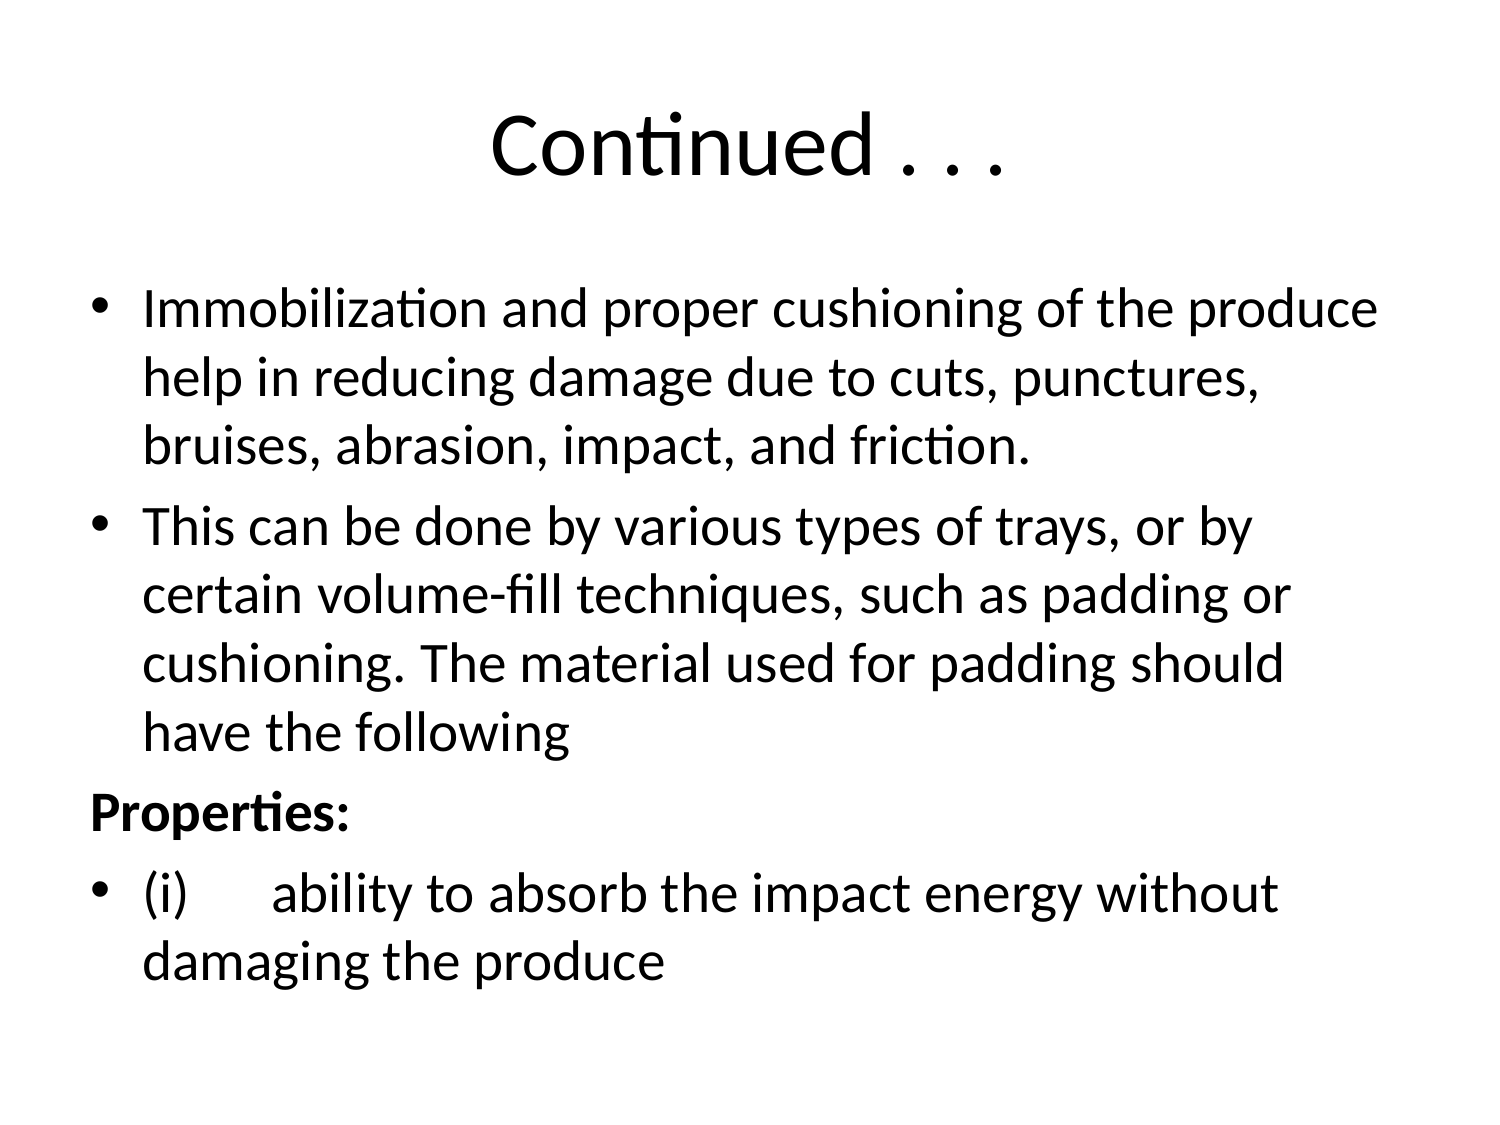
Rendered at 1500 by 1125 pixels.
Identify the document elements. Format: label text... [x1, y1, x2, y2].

title Continued . . . [75, 45, 1425, 233]
list Immobilization and proper cushioning of the produce help in reducing damage due to cuts, punctures, bruises, abrasion, impact, and friction. This can be done by various types of trays, or by certain volume-fill techniques, such as padding or cushioning. The material used for padding should have the following Properties: (i) ability to absorb the impact energy without damaging the produce [75, 262, 1425, 1005]
